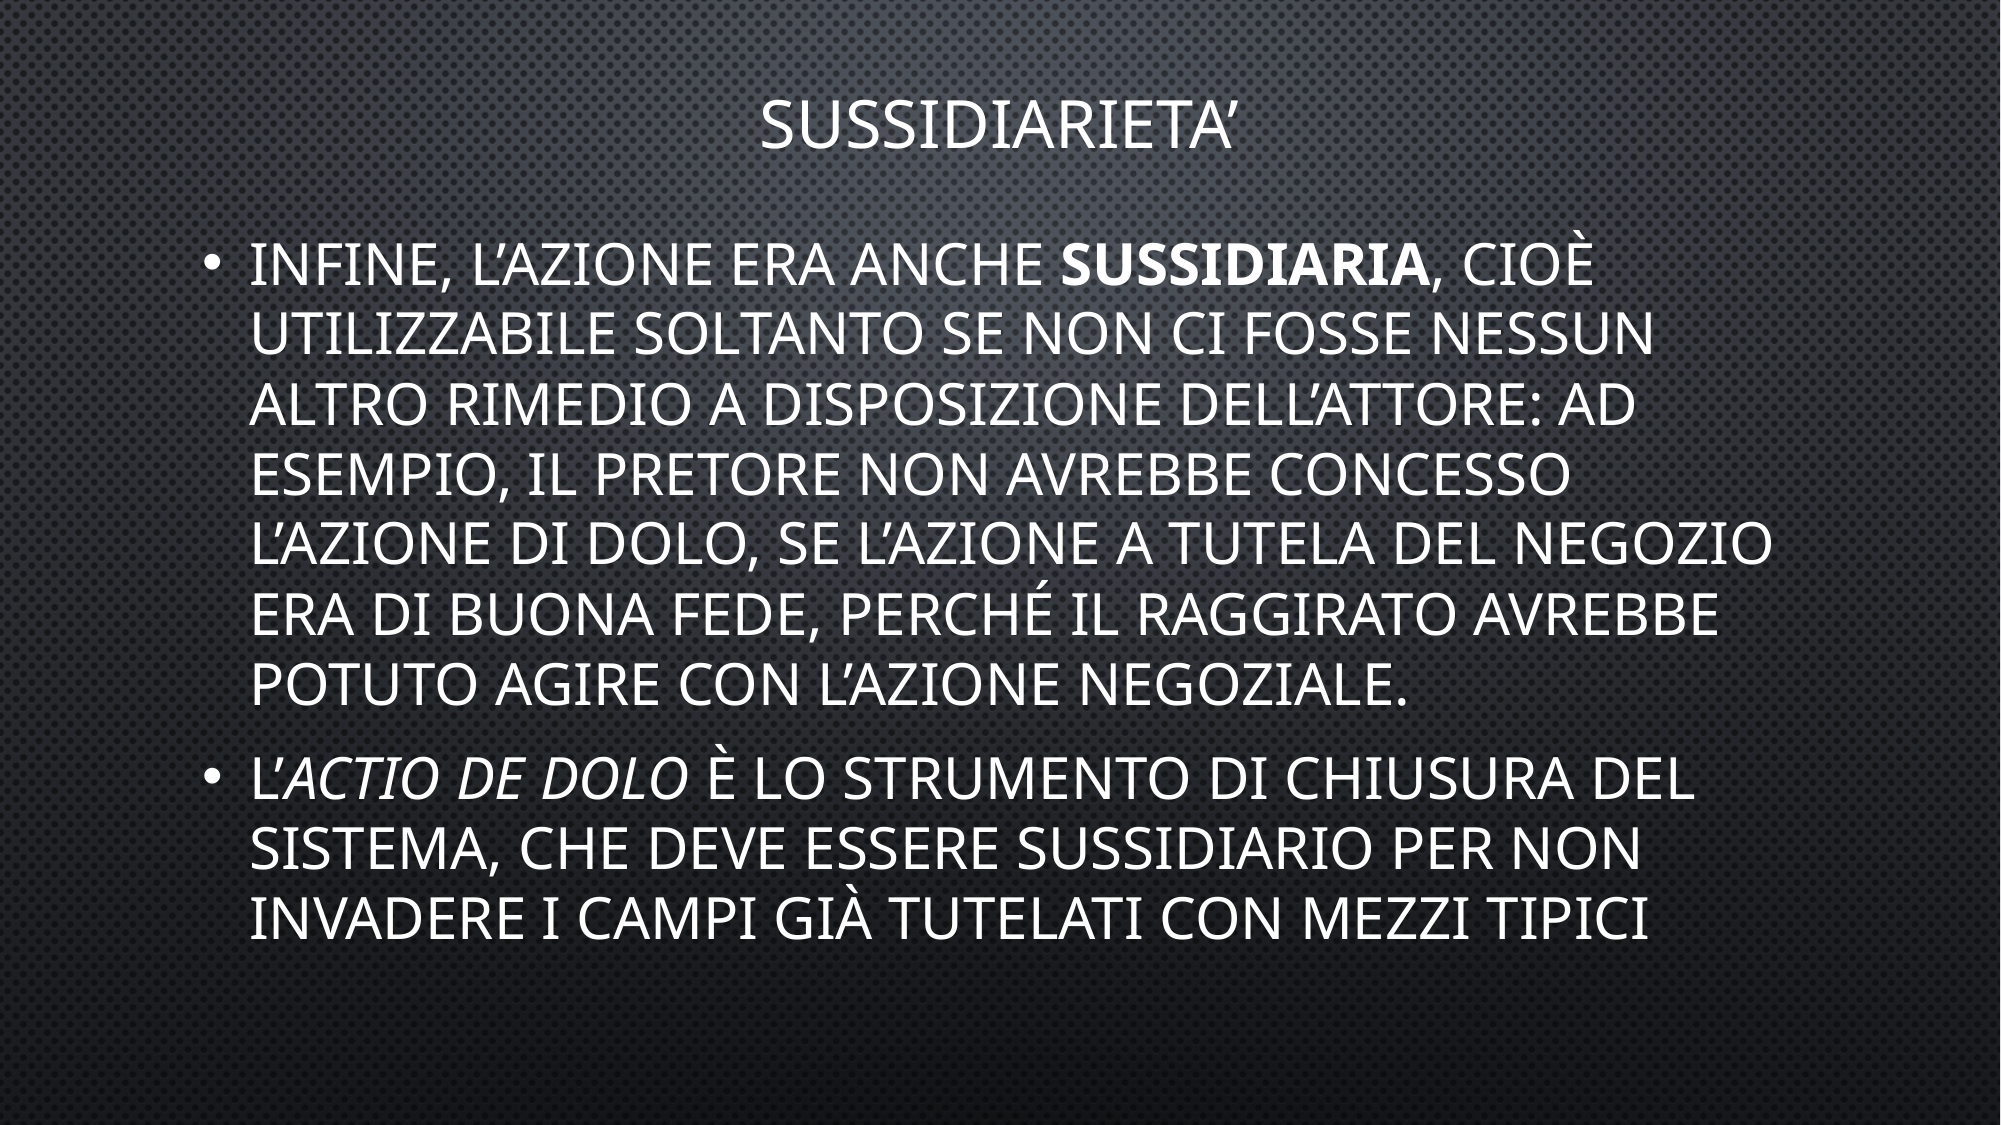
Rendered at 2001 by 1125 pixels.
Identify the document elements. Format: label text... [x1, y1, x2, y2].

title Sussidiarieta’ [187, 24, 1813, 218]
list Infine, l’azione era anche sussidiaria, cioè utilizzabile soltanto se non ci fosse nessun altro rimedio a disposizione dell’attore: ad esempio, il pretore non avrebbe concesso l’azione di dolo, se l’azione a tutela del negozio era di buona fede, perché il raggirato avrebbe potuto agire con l’azione negoziale. L’actio de dolo è lo strumento di chiusura del sistema, che deve essere sussidiario per non invadere i campi già tutelati con mezzi tipici [187, 218, 1813, 1030]
